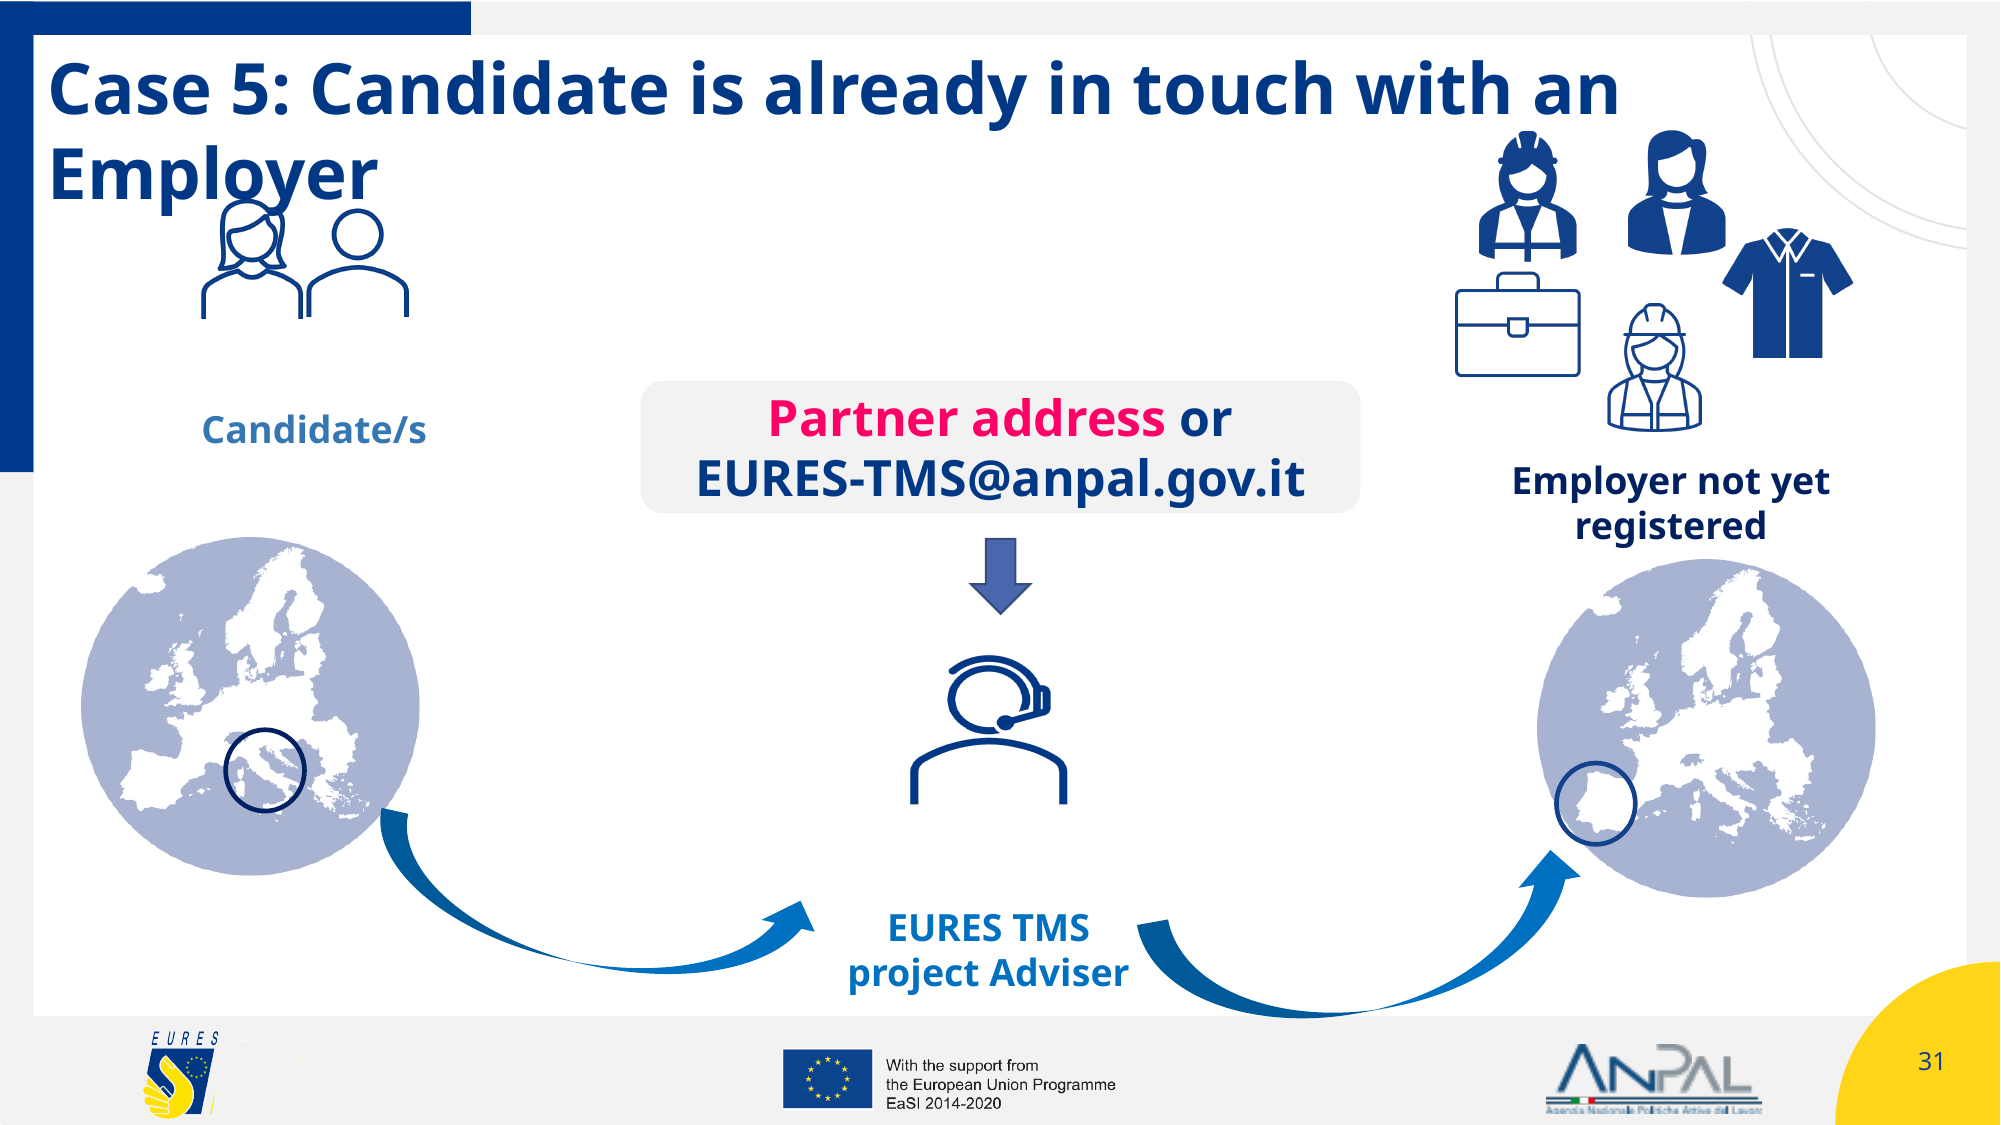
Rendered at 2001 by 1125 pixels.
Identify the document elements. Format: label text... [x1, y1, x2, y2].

text_box Candidate/s [0, 356, 566, 500]
text_box [968, 537, 1033, 616]
slide_number 30 [1804, 1032, 1962, 1093]
text_box [404, 868, 815, 975]
text_box Employer not yet registered [1490, 451, 1853, 554]
text_box Partner address or EURES-TMS@anpal.gov.it [640, 380, 1361, 514]
text_box EURES TMS project Adviser [819, 898, 1158, 1001]
picture [0, 1, 2000, 1125]
text_box Case 5: Candidate is already in touch with an Employer [32, 35, 1962, 221]
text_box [177, 187, 433, 340]
text_box [1136, 865, 1560, 1019]
